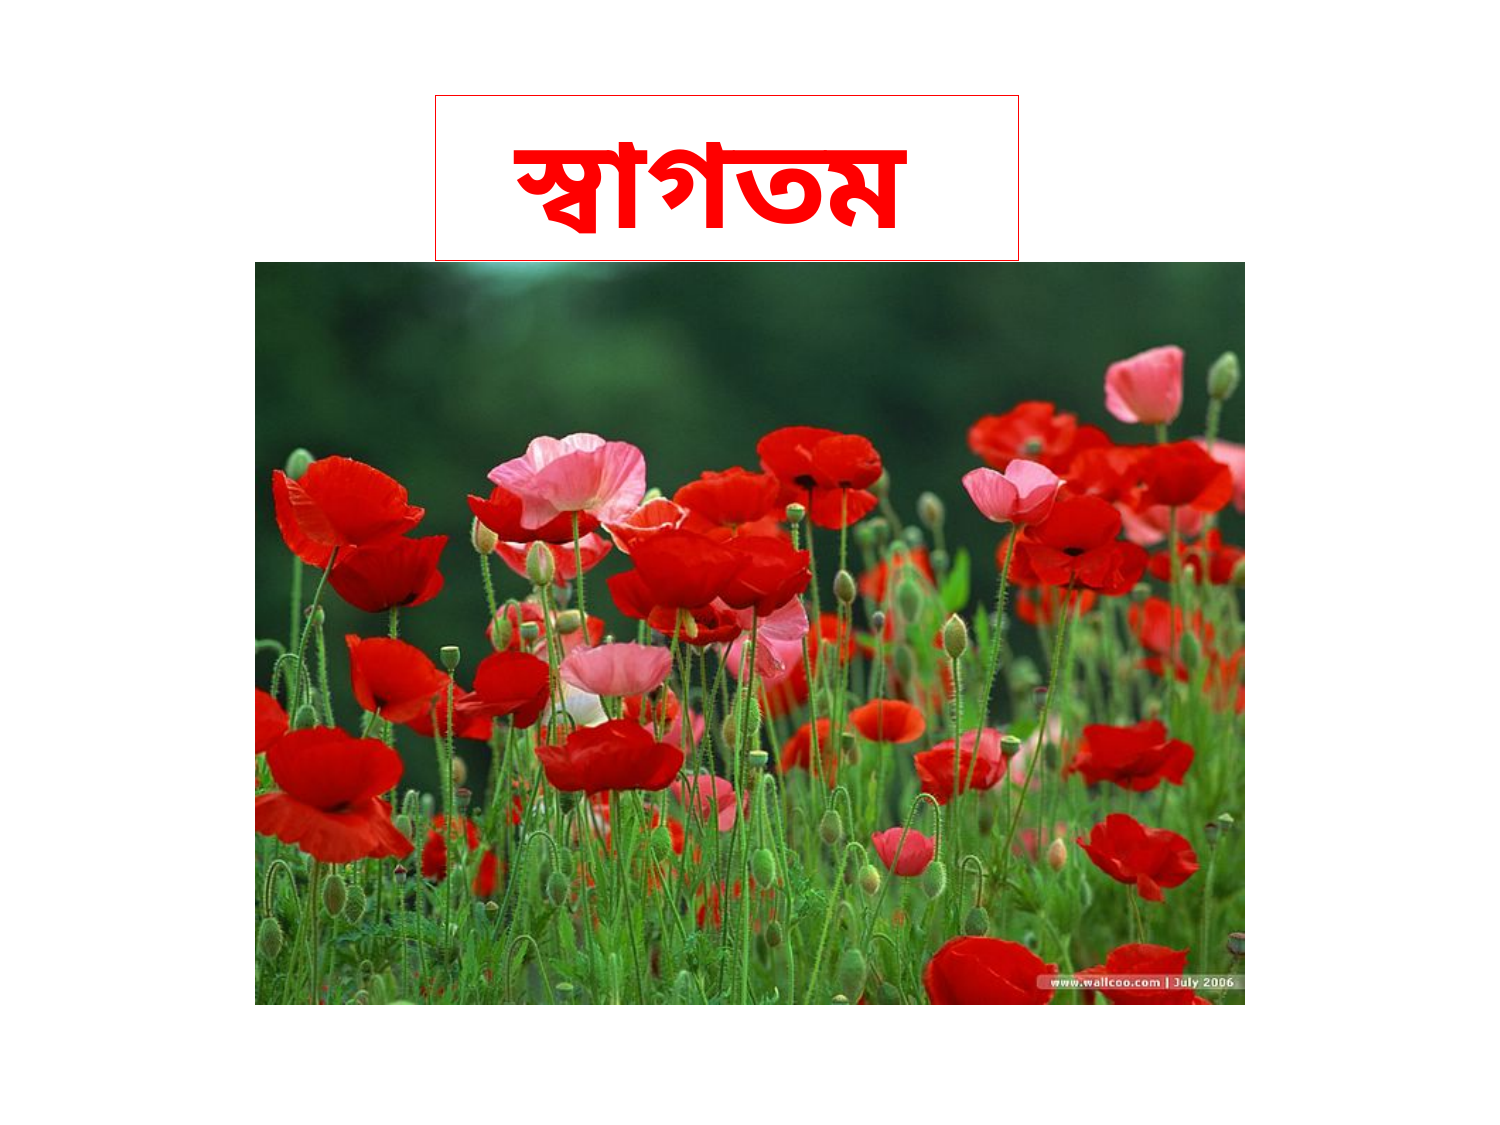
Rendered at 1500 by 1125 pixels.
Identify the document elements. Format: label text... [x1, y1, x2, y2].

text_box স্বাগতম [435, 95, 1019, 260]
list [254, 262, 1246, 1006]
